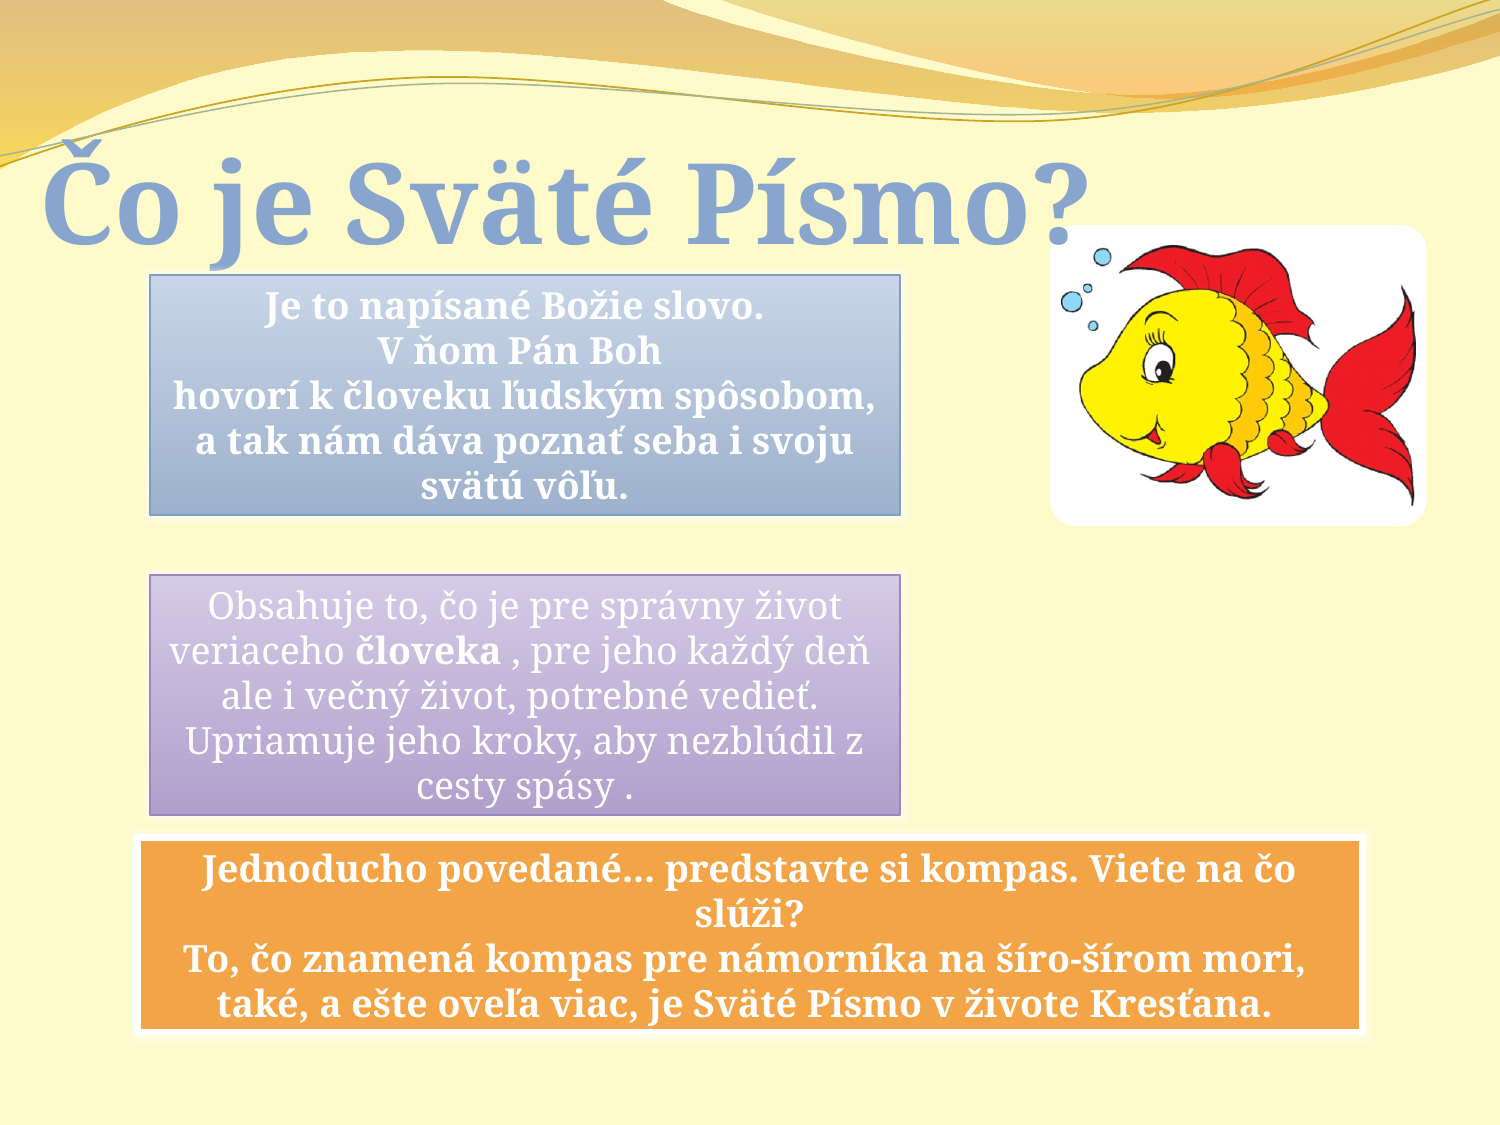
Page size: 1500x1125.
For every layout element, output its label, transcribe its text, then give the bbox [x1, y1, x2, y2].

text_box Obsahuje to, čo je pre správny život veriaceho človeka , pre jeho každý deň ale i večný život, potrebné vedieť. Upriamuje jeho kroky, aby nezblúdil z cesty spásy . [149, 574, 901, 816]
text_box Je to napísané Božie slovo. V ňom Pán Boh hovorí k človeku ľudským spôsobom, a tak nám dáva poznať seba i svoju svätú vôľu. [149, 274, 901, 516]
text_box Jednoducho povedané... predstavte si kompas. Viete na čo slúži? To, čo znamená kompas pre námorníka na šíro-šírom mori, také, a ešte oveľa viac, je Sväté Písmo v živote Kresťana. [134, 834, 1366, 1035]
picture [1049, 224, 1427, 527]
text_box Čo je Sväté Písmo? [24, 124, 1110, 275]
